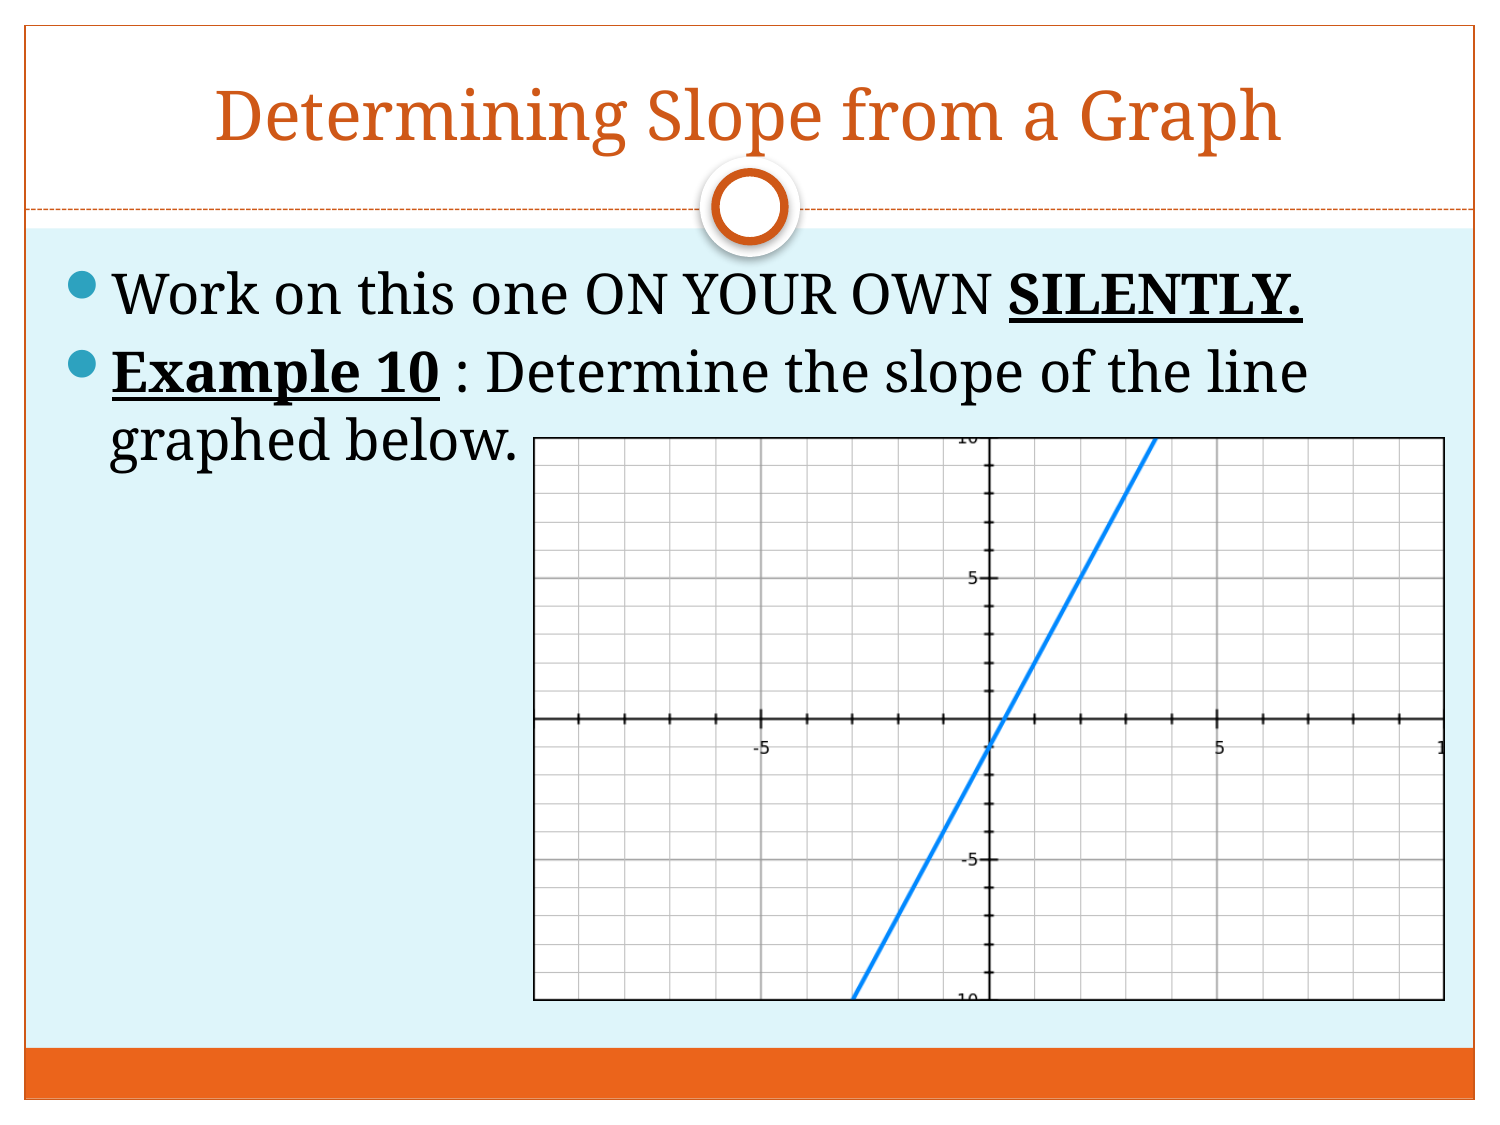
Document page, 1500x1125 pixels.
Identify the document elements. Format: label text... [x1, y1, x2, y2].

title Determining Slope from a Graph [49, 37, 1450, 162]
picture [533, 437, 1445, 1001]
list Work on this one ON YOUR OWN SILENTLY. Example 10 : Determine the slope of the line graphed below. [49, 250, 1445, 1001]
